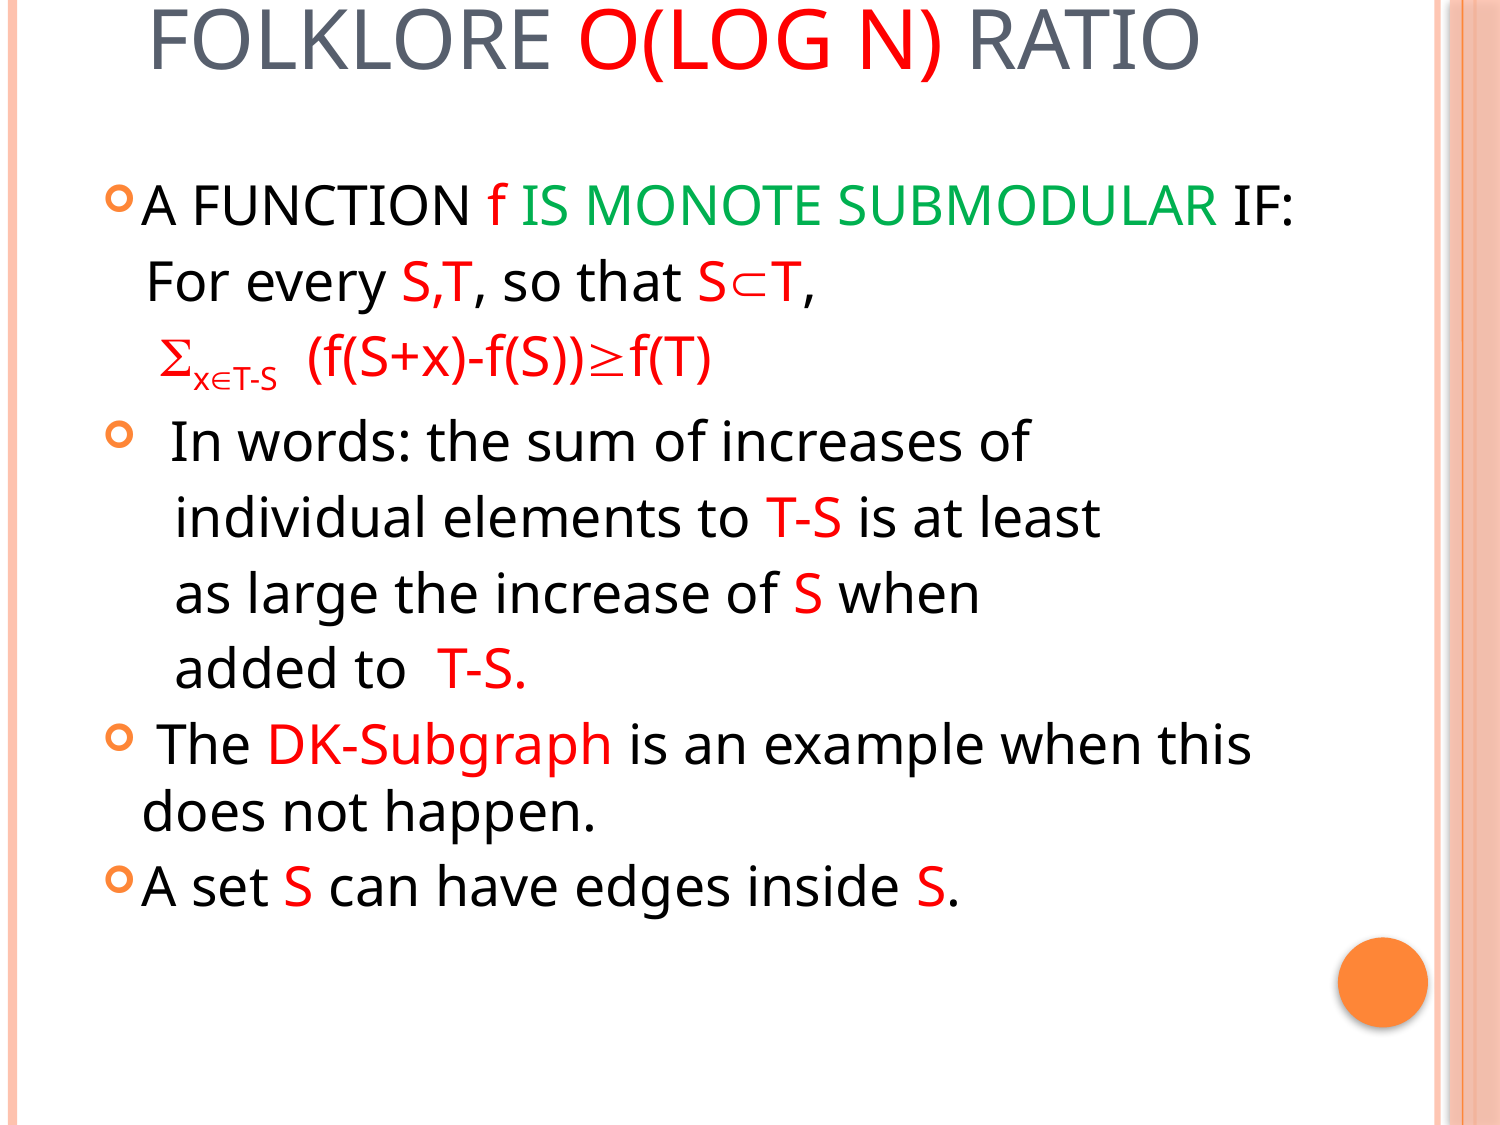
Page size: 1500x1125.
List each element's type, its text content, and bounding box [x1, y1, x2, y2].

list A FUNCTION f IS MONOTE SUBMODULAR IF: For every S,T, so that ST, xT-S (f(S+x)-f(S))f(T) In words: the sum of increases of individual elements to T-S is at least as large the increase of S when added to T-S. The DK-Subgraph is an example when this does not happen. A set S can have edges inside S. [87, 162, 1313, 962]
title Folklore O(log n) ratio [62, 0, 1288, 94]
